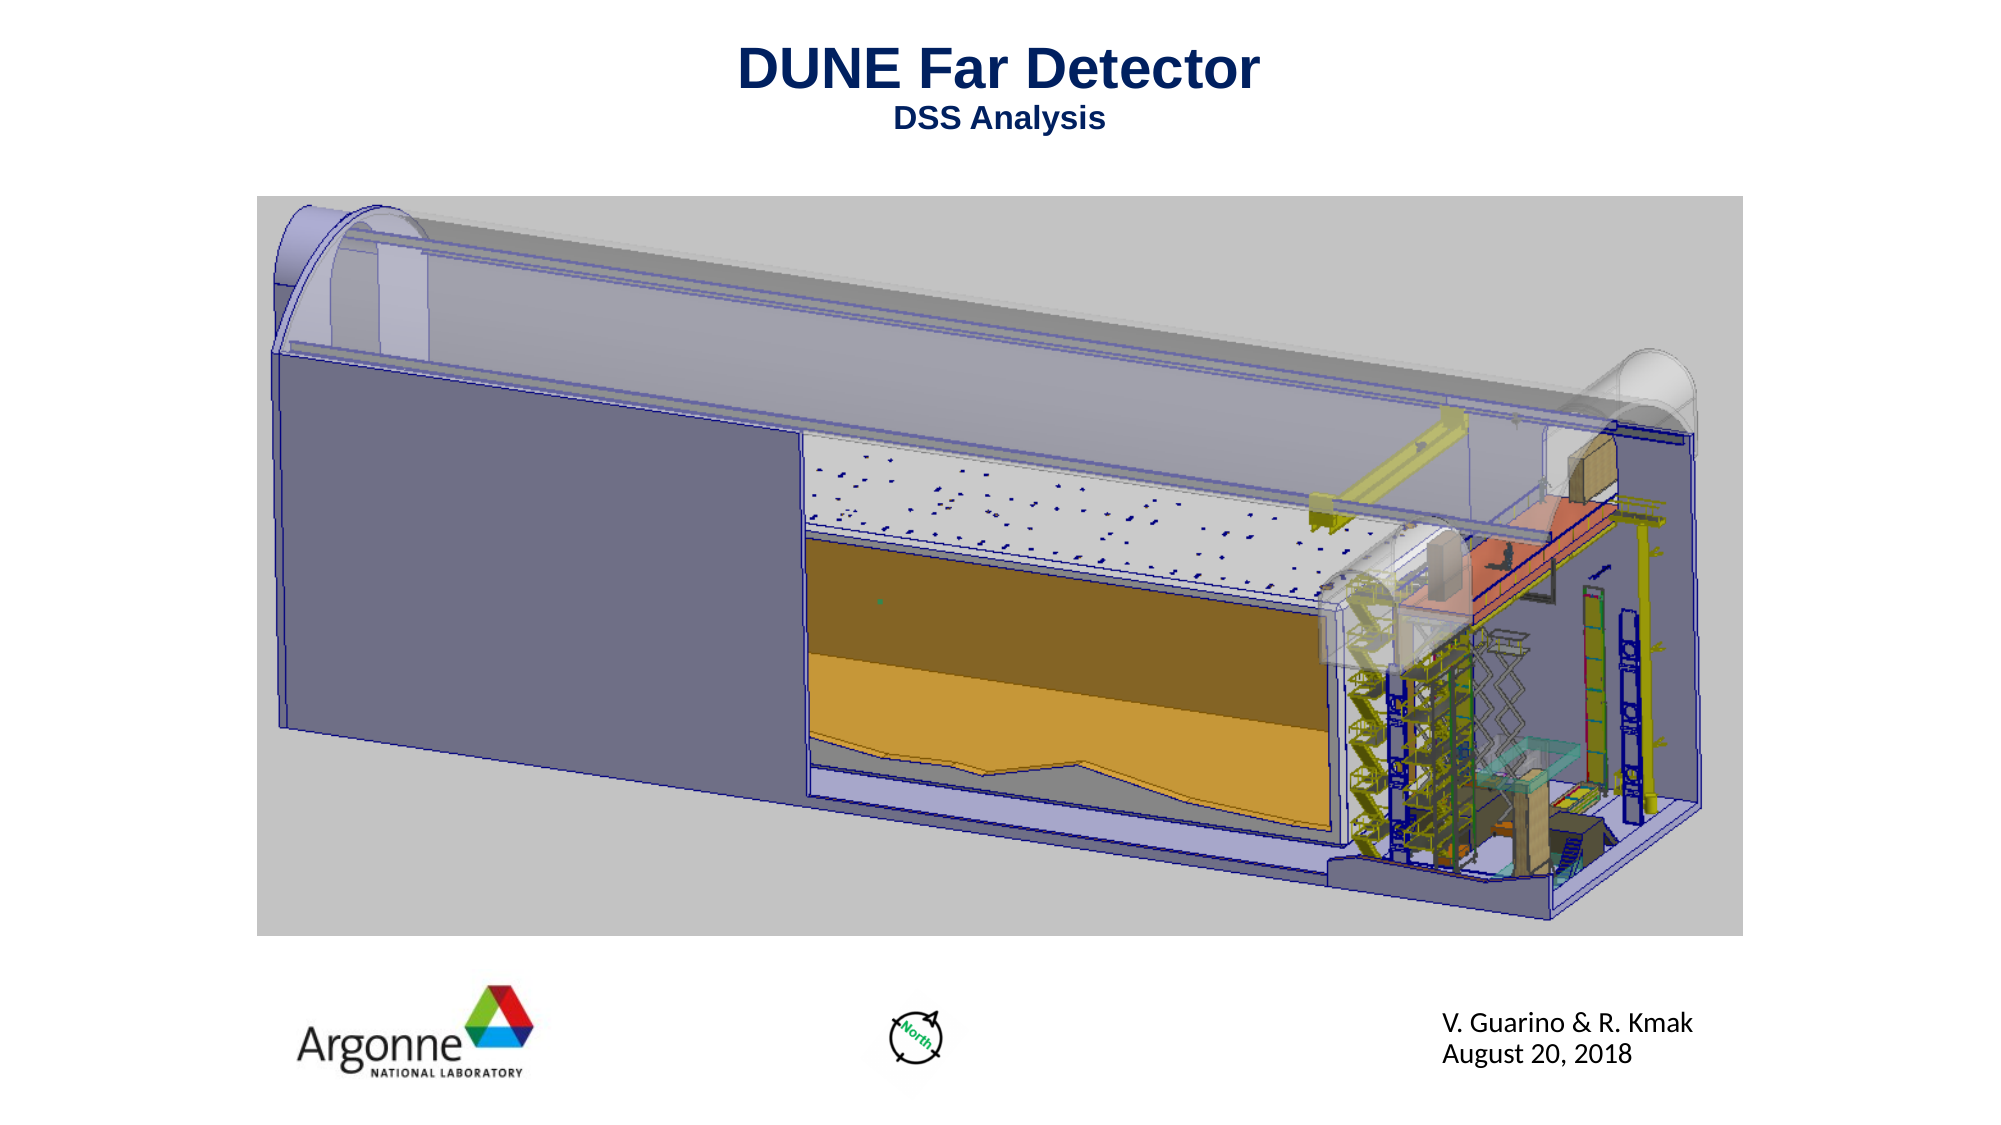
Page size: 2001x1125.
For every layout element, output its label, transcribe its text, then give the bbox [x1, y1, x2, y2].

subtitle V. Guarino & R. Kmak August 20, 2018 [1427, 999, 1715, 1094]
picture [257, 196, 1743, 936]
picture [861, 989, 968, 1099]
picture [277, 969, 554, 1094]
title DUNE Far Detector DSS Analysis [362, 14, 1638, 144]
